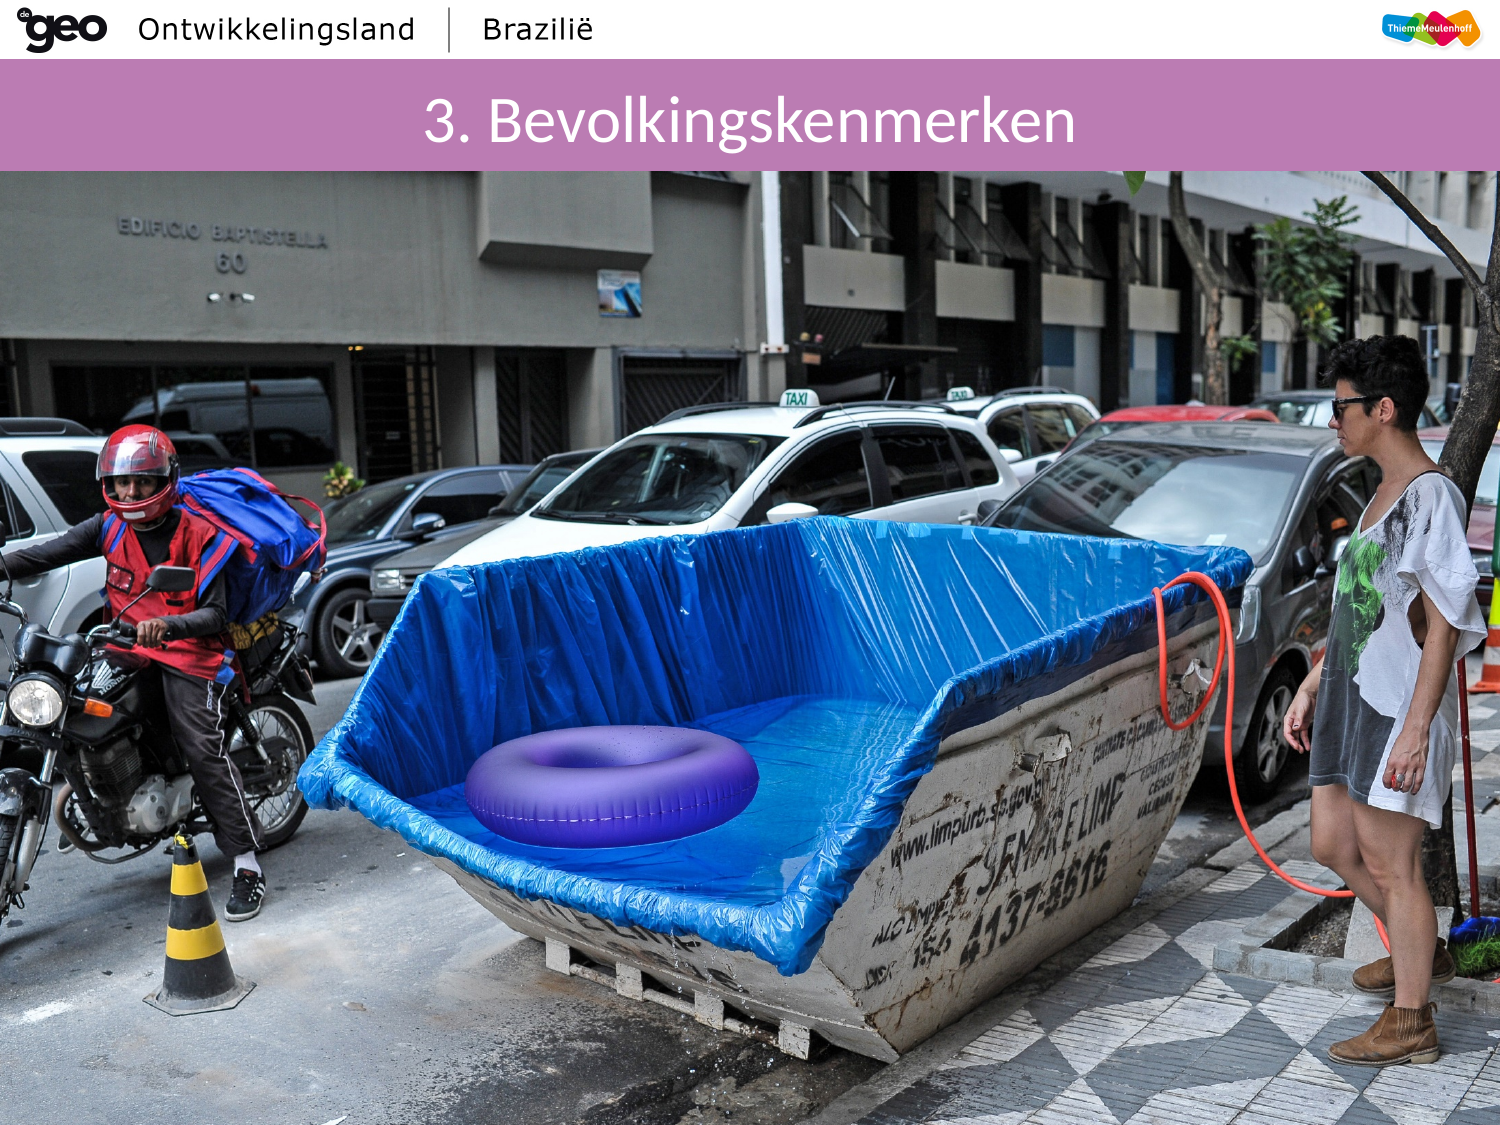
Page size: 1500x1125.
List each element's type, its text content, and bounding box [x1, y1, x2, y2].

picture [0, 0, 1500, 61]
title 3. Bevolkingskenmerken [0, 61, 1500, 169]
picture [0, 171, 1500, 1125]
